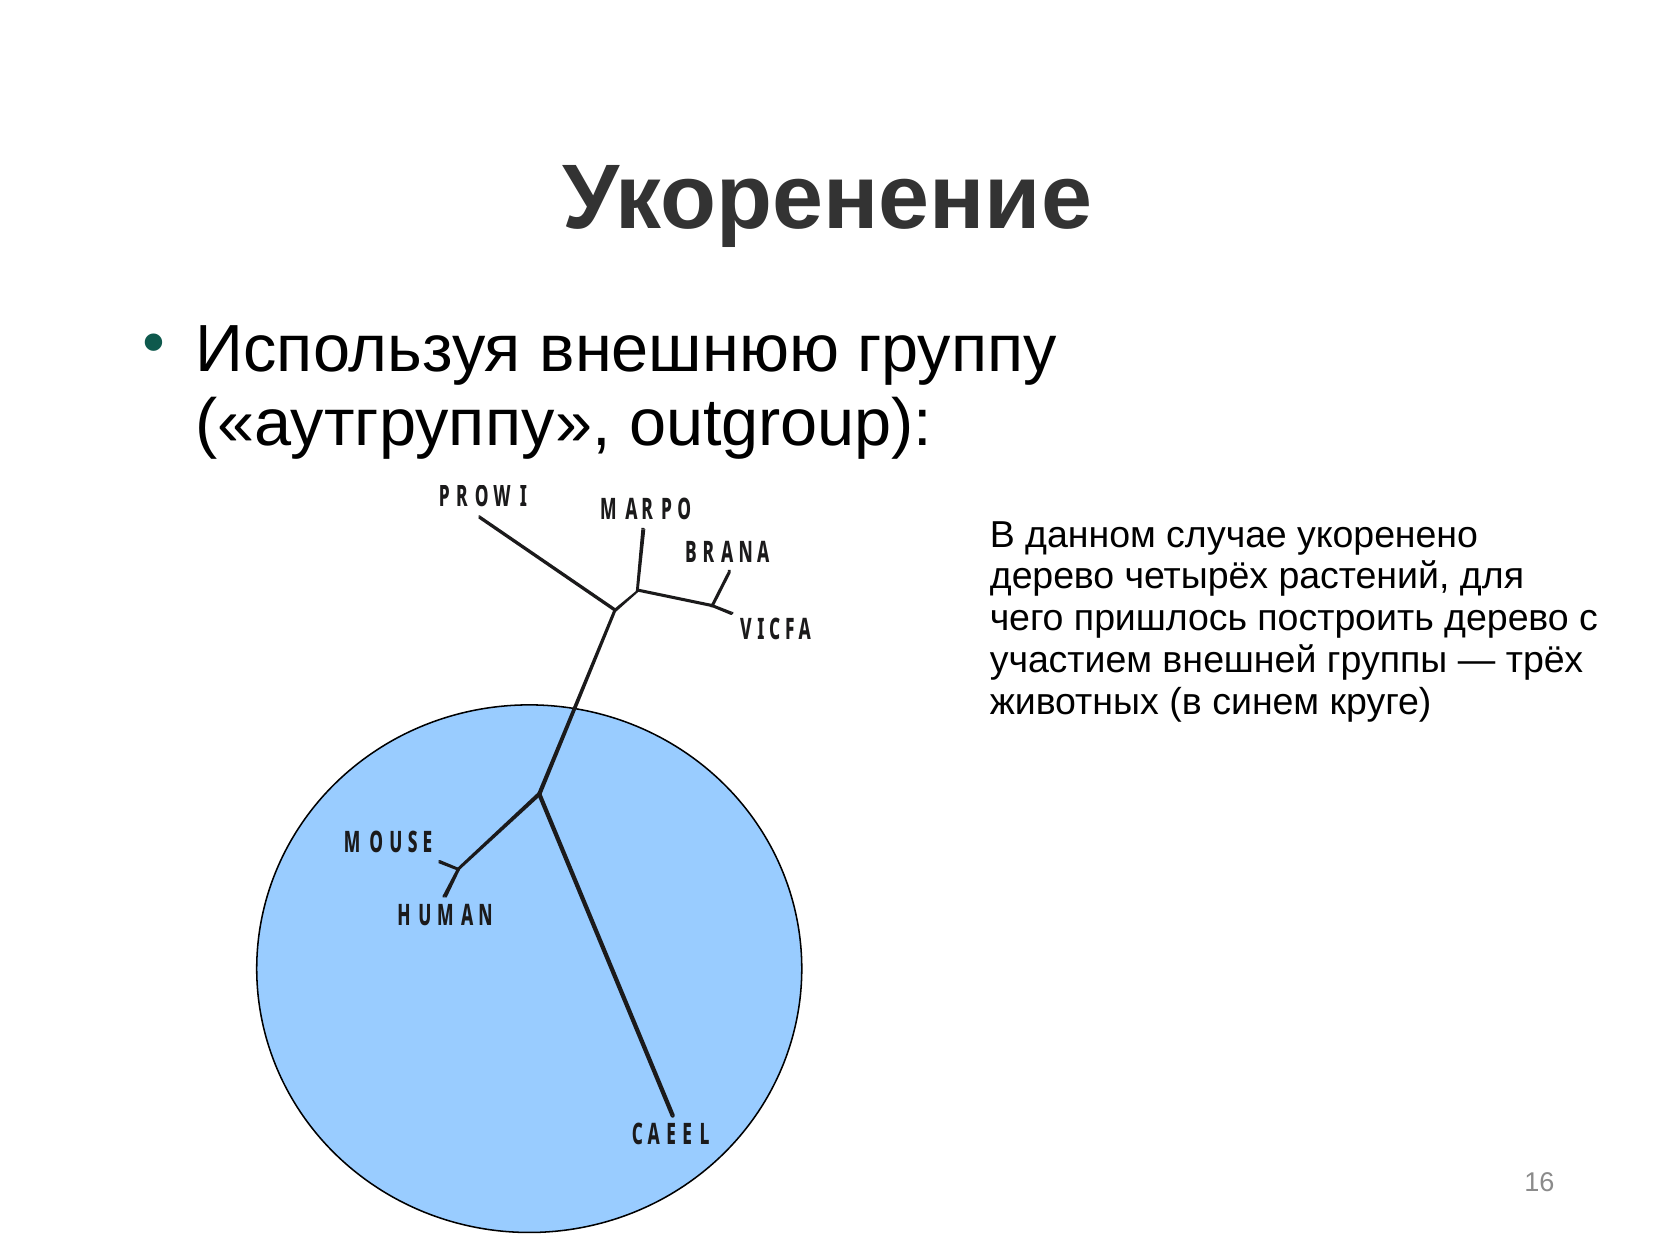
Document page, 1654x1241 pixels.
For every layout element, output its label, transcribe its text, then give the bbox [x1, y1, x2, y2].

slide_number 16 [1185, 1149, 1571, 1216]
text_box [256, 781, 717, 1233]
text_box Укоренение [121, 98, 1534, 291]
text_box Используя внешнюю группу («аутгруппу», outgroup): [125, 307, 1538, 536]
picture [342, 485, 819, 1152]
text_box В данном случае укоренено дерево четырёх растений, для чего пришлось построить дерево с участием внешней группы — трёх животных (в синем круге) [974, 503, 1615, 770]
